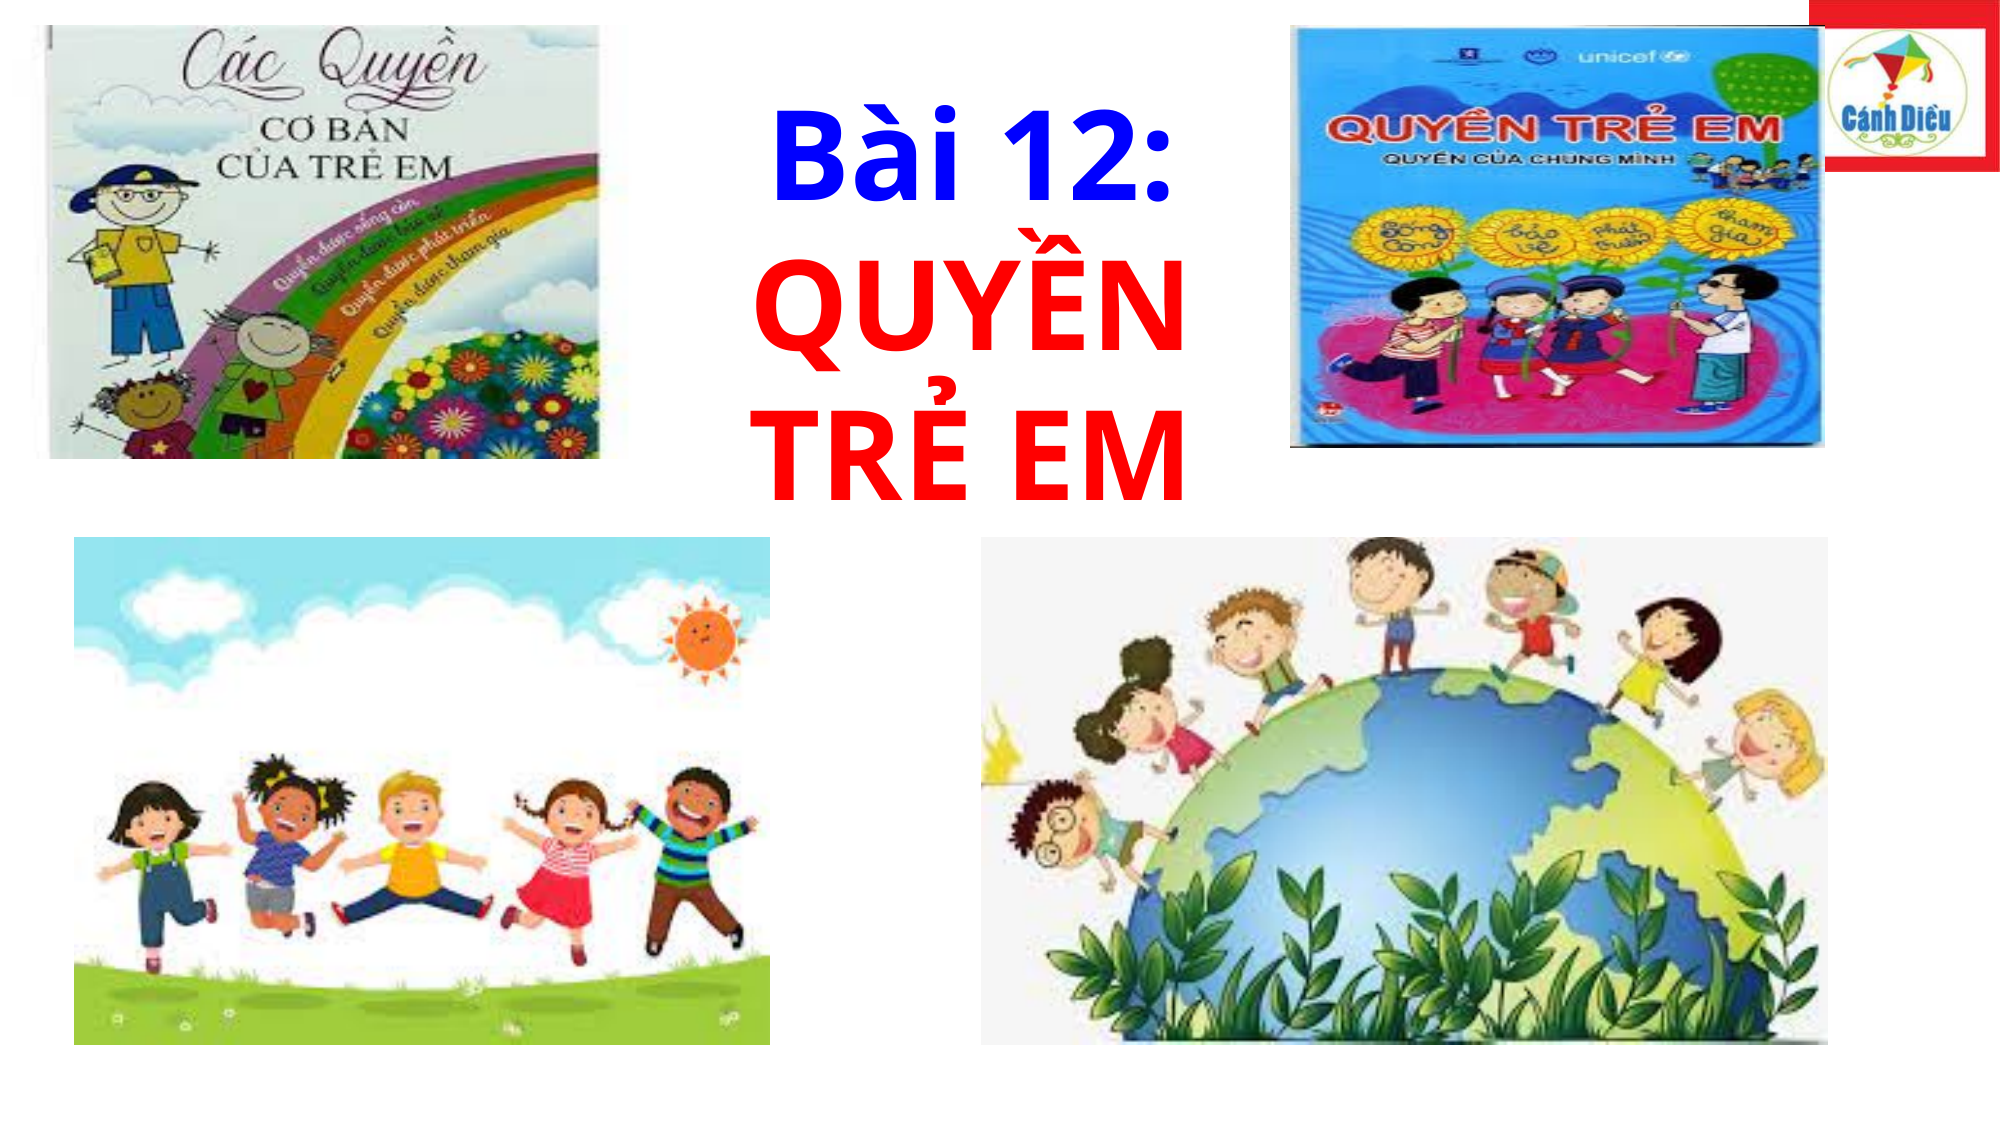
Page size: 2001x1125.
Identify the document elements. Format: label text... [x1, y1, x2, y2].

text_box Bài 12: QUYỀN TRẺ EM [674, 67, 1268, 533]
picture [1290, 0, 2000, 448]
picture [74, 537, 770, 1045]
picture [981, 537, 1828, 1045]
picture [12, 25, 675, 459]
